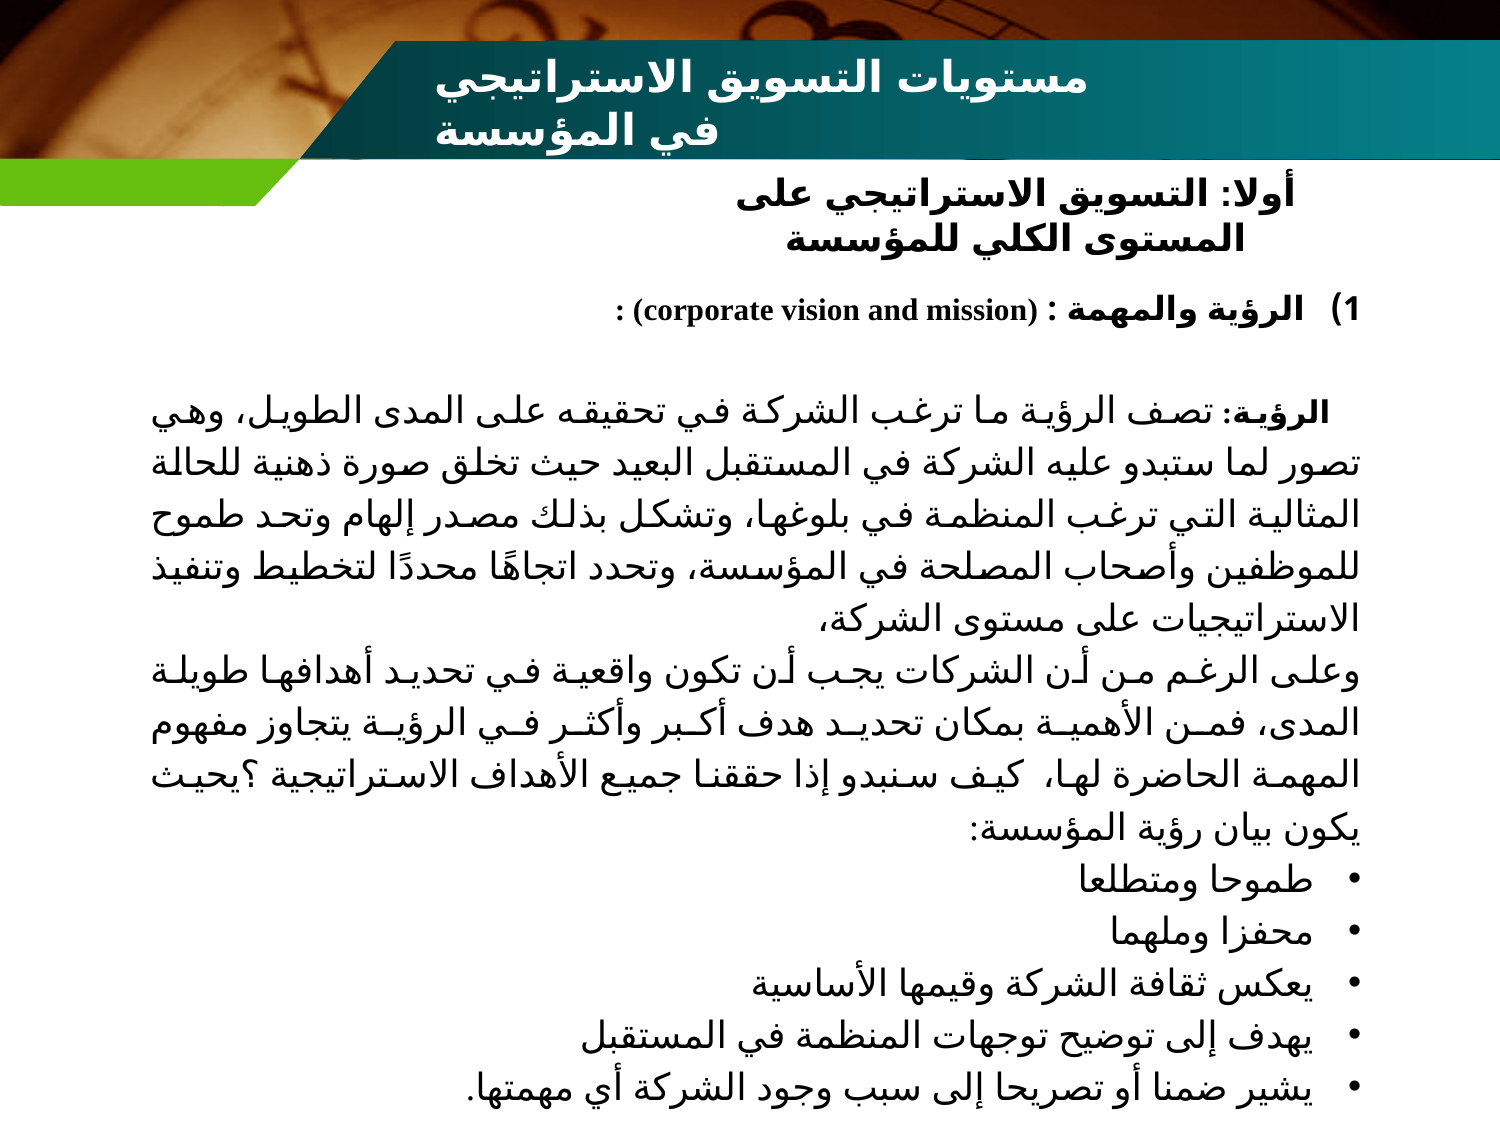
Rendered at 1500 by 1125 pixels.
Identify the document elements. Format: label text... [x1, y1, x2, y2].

text_box الرؤية والمهمة : (corporate vision and mission) : الرؤية: تصف الرؤية ما ترغب الشركة في تحقيقه على المدى الطويل، وهي تصور لما ستبدو عليه الشركة في المستقبل البعيد حيث تخلق صورة ذهنية للحالة المثالية التي ترغب المنظمة في بلوغها، وتشكل بذلك مصدر إلهام وتحد طموح للموظفين وأصحاب المصلحة في المؤسسة، وتحدد اتجاهًا محددًا لتخطيط وتنفيذ الاستراتيجيات على مستوى الشركة، وعلى الرغم من أن الشركات يجب أن تكون واقعية في تحديد أهدافها طويلة المدى، فمن الأهمية بمكان تحديد هدف أكبر وأكثر في الرؤية يتجاوز مفهوم المهمة الحاضرة لها، كيف سنبدو إذا حققنا جميع الأهداف الاستراتيجية ؟يحيث يكون بيان رؤية المؤسسة: طموحا ومتطلعا محفزا وملهما يعكس ثقافة الشركة وقيمها الأساسية يهدف إلى توضيح توجهات المنظمة في المستقبل يشير ضمنا أو تصريحا إلى سبب وجود الشركة أي مهمتها. [135, 267, 1376, 1125]
picture [0, 0, 1500, 158]
text_box مستويات التسويق الاستراتيجي في المؤسسة [419, 41, 1176, 162]
title أولا: التسويق الاستراتيجي على المستوى الكلي للمؤسسة [643, 160, 1389, 268]
